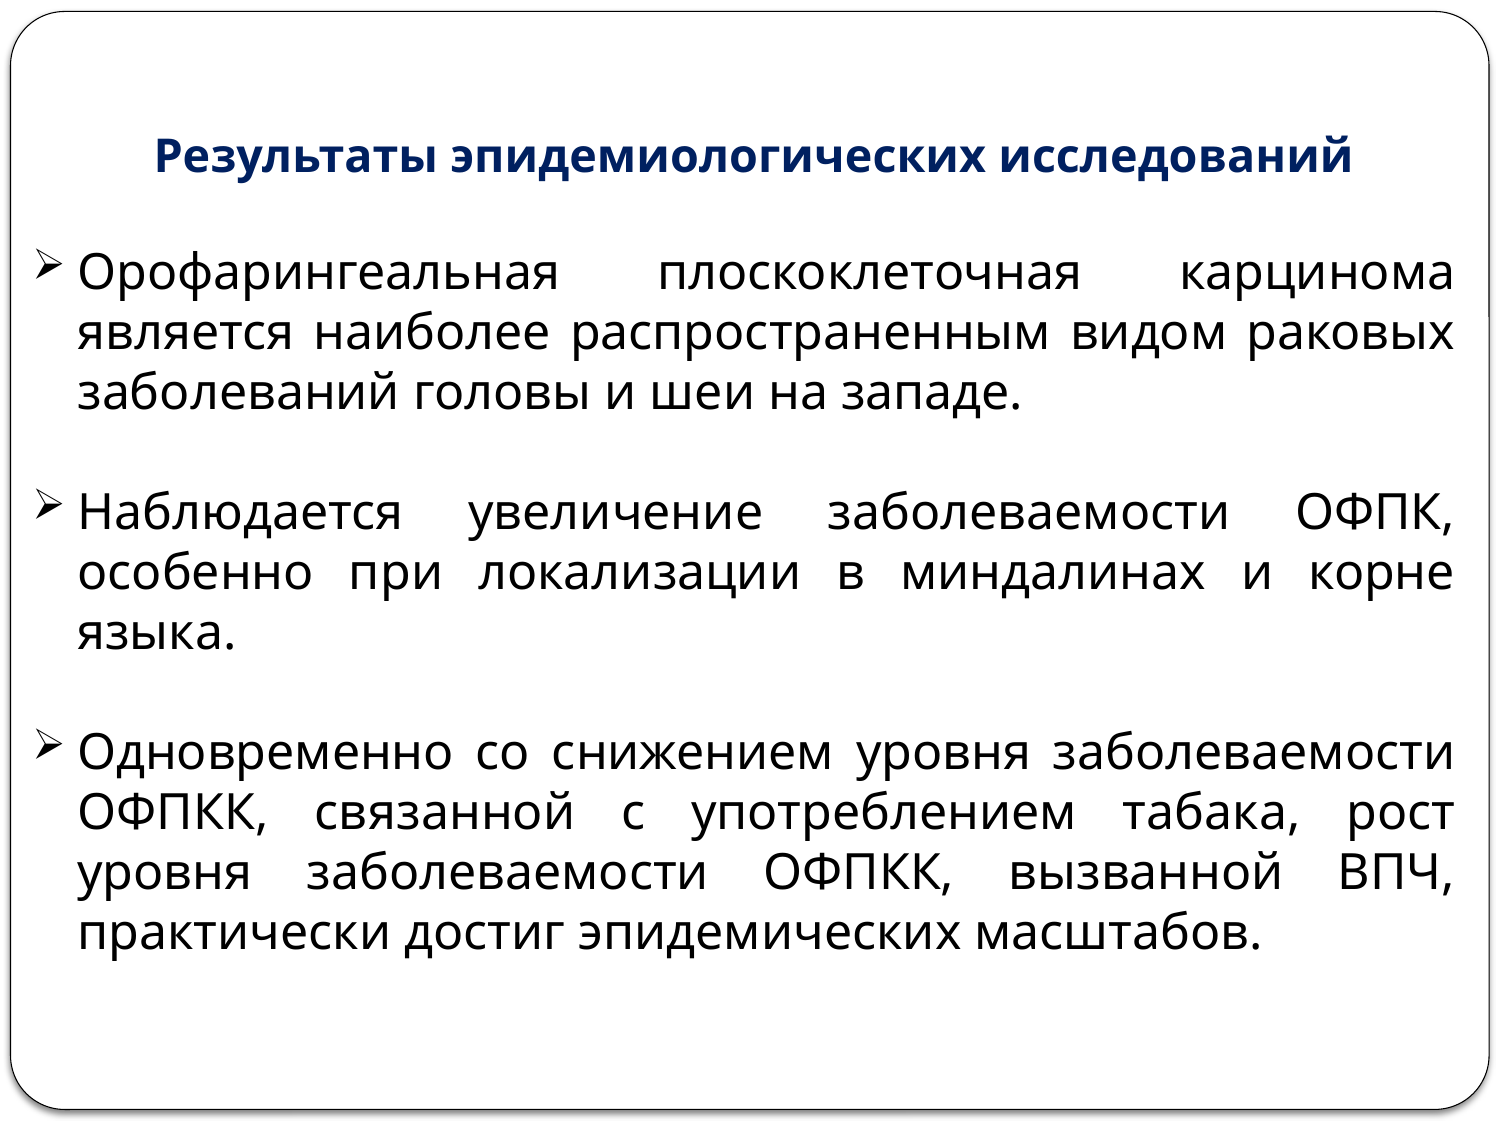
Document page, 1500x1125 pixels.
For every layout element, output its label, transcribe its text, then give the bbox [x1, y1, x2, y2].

title Результаты эпидемиологических исследований [135, 66, 1374, 198]
list Орофарингеальная плоскоклеточная карцинома является наиболее распространенным видом раковых заболеваний головы и шеи на западе. Наблюдается увеличение заболеваемости ОФПК, особенно при локализации в миндалинах и корне языка. Одновременно со снижением уровня заболеваемости ОФПКК, связанной с употреблением табака, рост уровня заболеваемости ОФПКК, вызванной ВПЧ, практически достиг эпидемических масштабов. [17, 231, 1471, 858]
